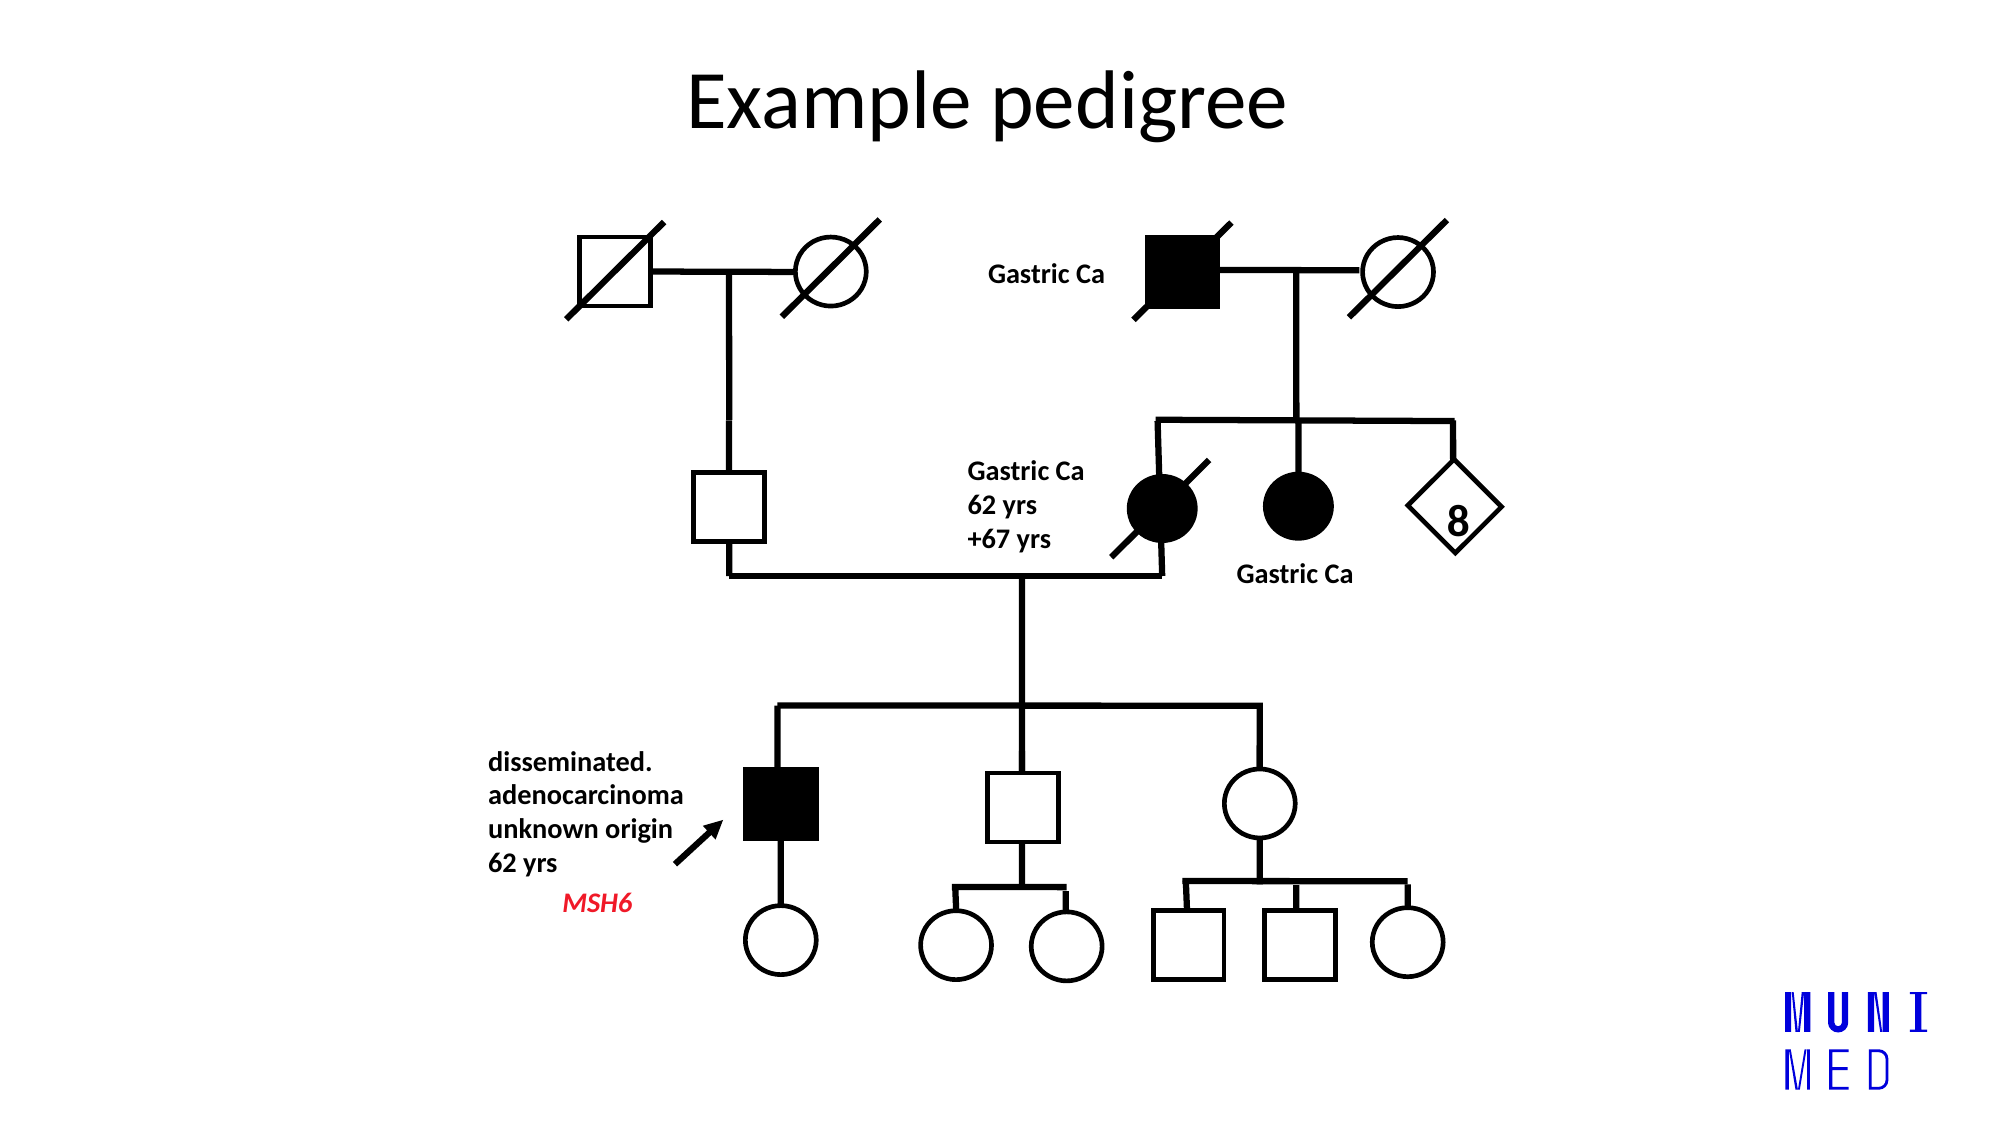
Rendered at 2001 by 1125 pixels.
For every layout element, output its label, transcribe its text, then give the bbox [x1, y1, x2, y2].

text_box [475, 219, 1488, 982]
text_box Example pedigree [312, 7, 1663, 195]
